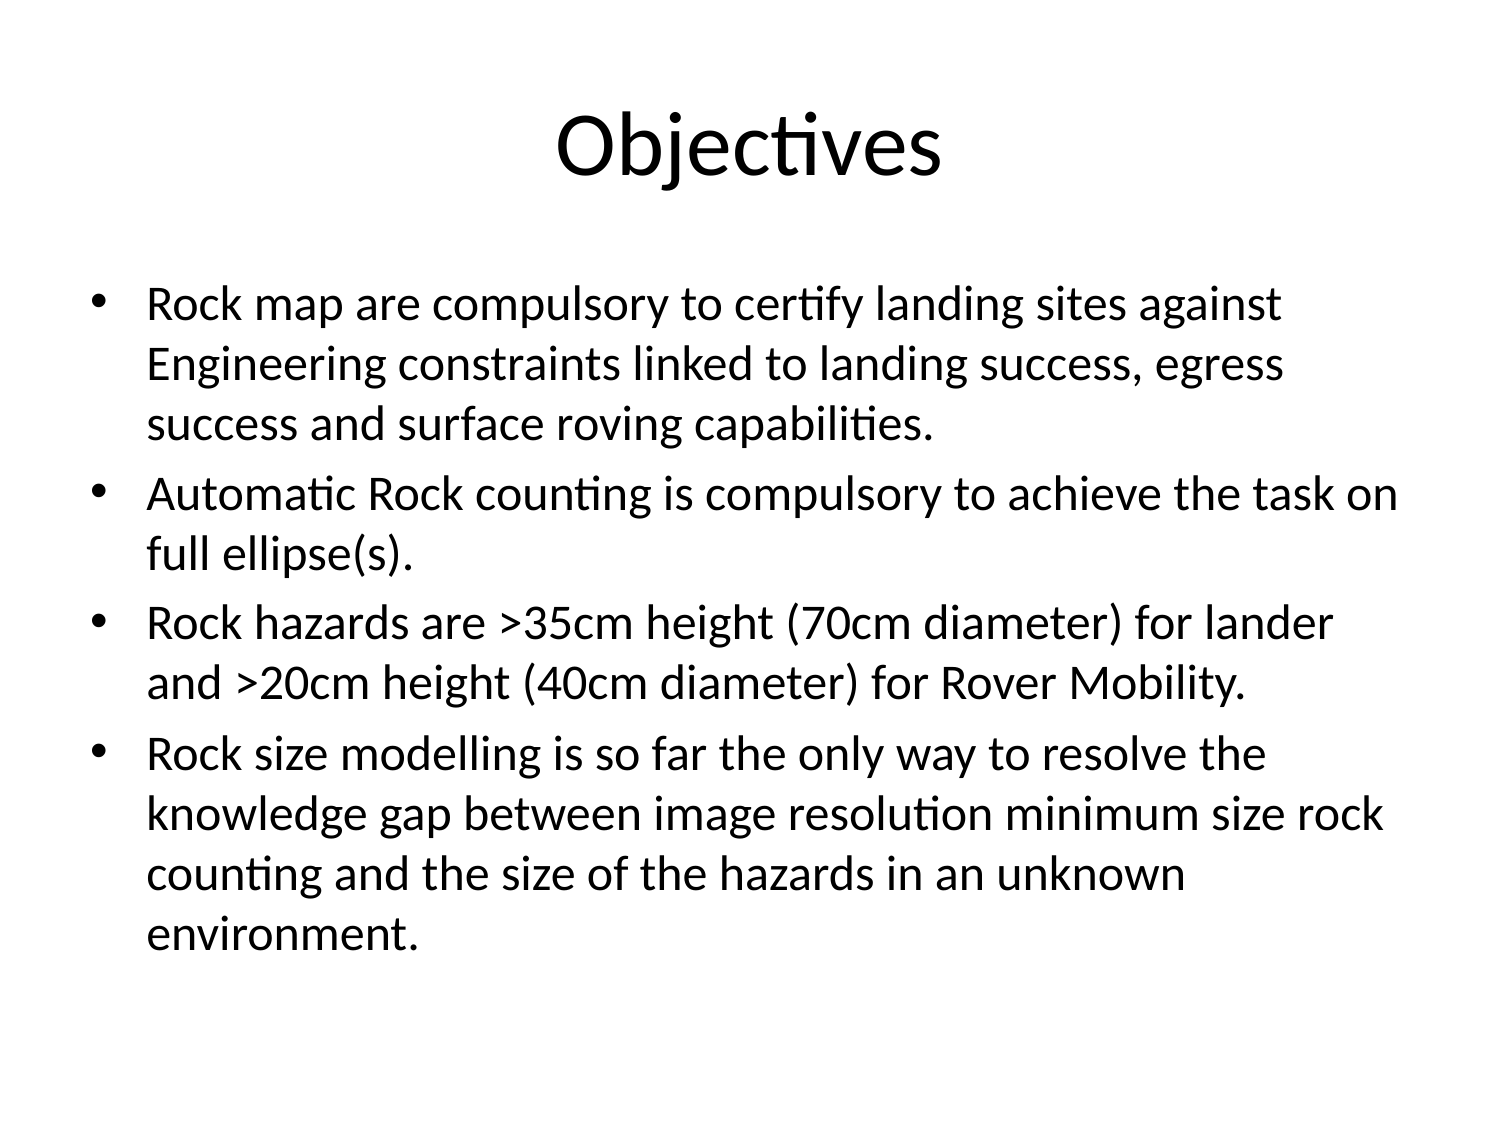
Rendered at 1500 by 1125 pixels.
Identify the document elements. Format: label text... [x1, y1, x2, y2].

title Objectives [75, 45, 1425, 233]
list Rock map are compulsory to certify landing sites against Engineering constraints linked to landing success, egress success and surface roving capabilities. Automatic Rock counting is compulsory to achieve the task on full ellipse(s). Rock hazards are >35cm height (70cm diameter) for lander and >20cm height (40cm diameter) for Rover Mobility. Rock size modelling is so far the only way to resolve the knowledge gap between image resolution minimum size rock counting and the size of the hazards in an unknown environment. [75, 262, 1425, 1005]
